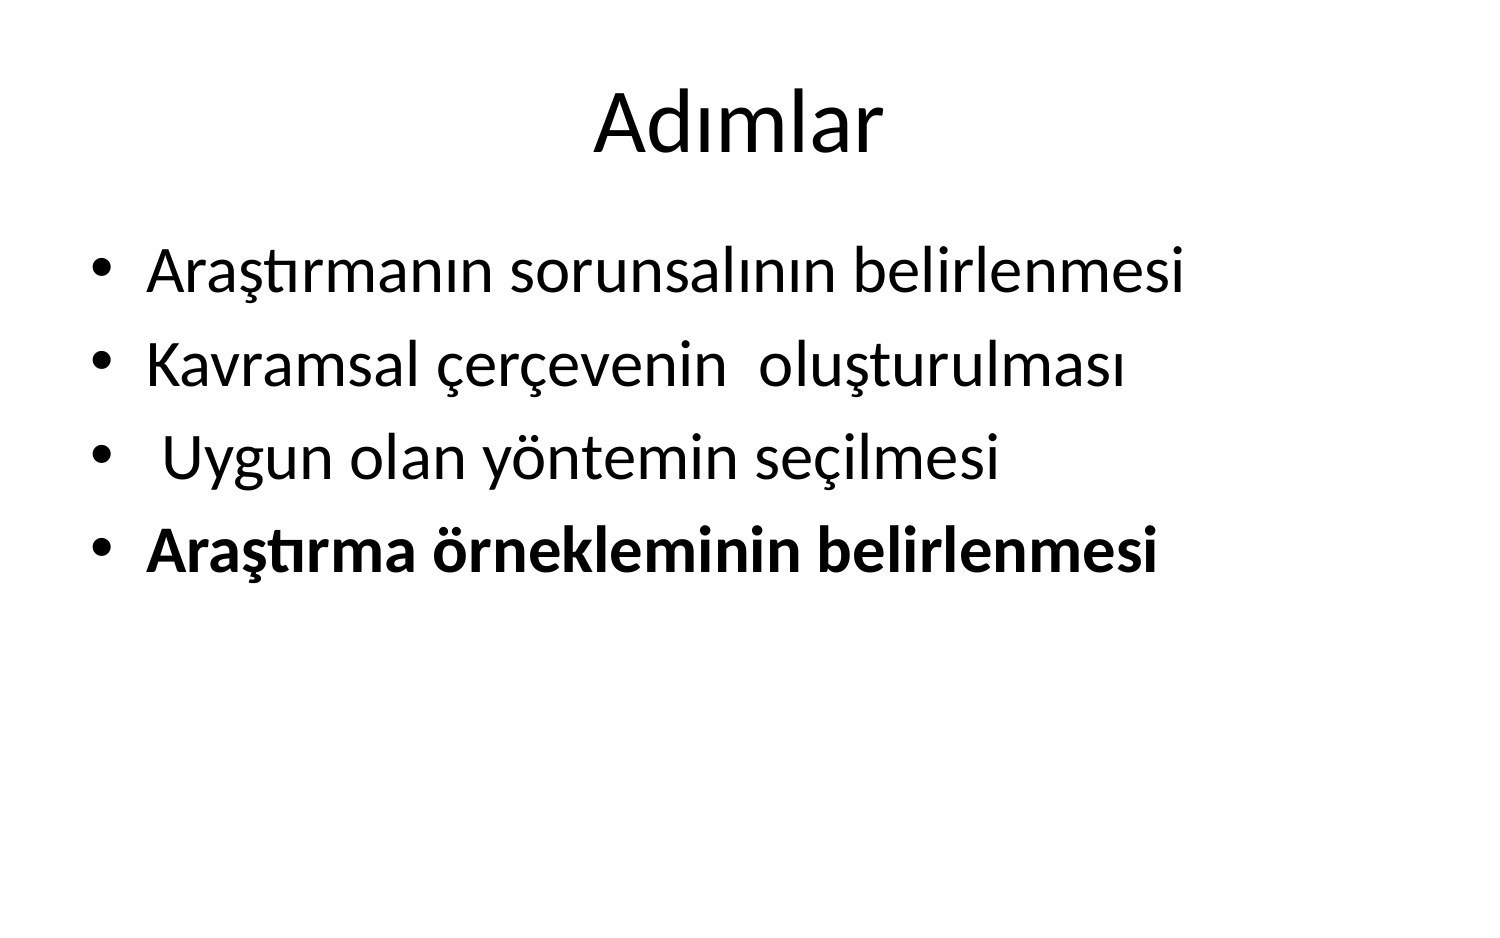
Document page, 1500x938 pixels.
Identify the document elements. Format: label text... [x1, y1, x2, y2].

list Araştırmanın sorunsalının belirlenmesi Kavramsal çerçevenin oluşturulması Uygun olan yöntemin seçilmesi Araştırma örnekleminin belirlenmesi [75, 218, 1425, 838]
title Adımlar [75, 37, 1425, 194]
